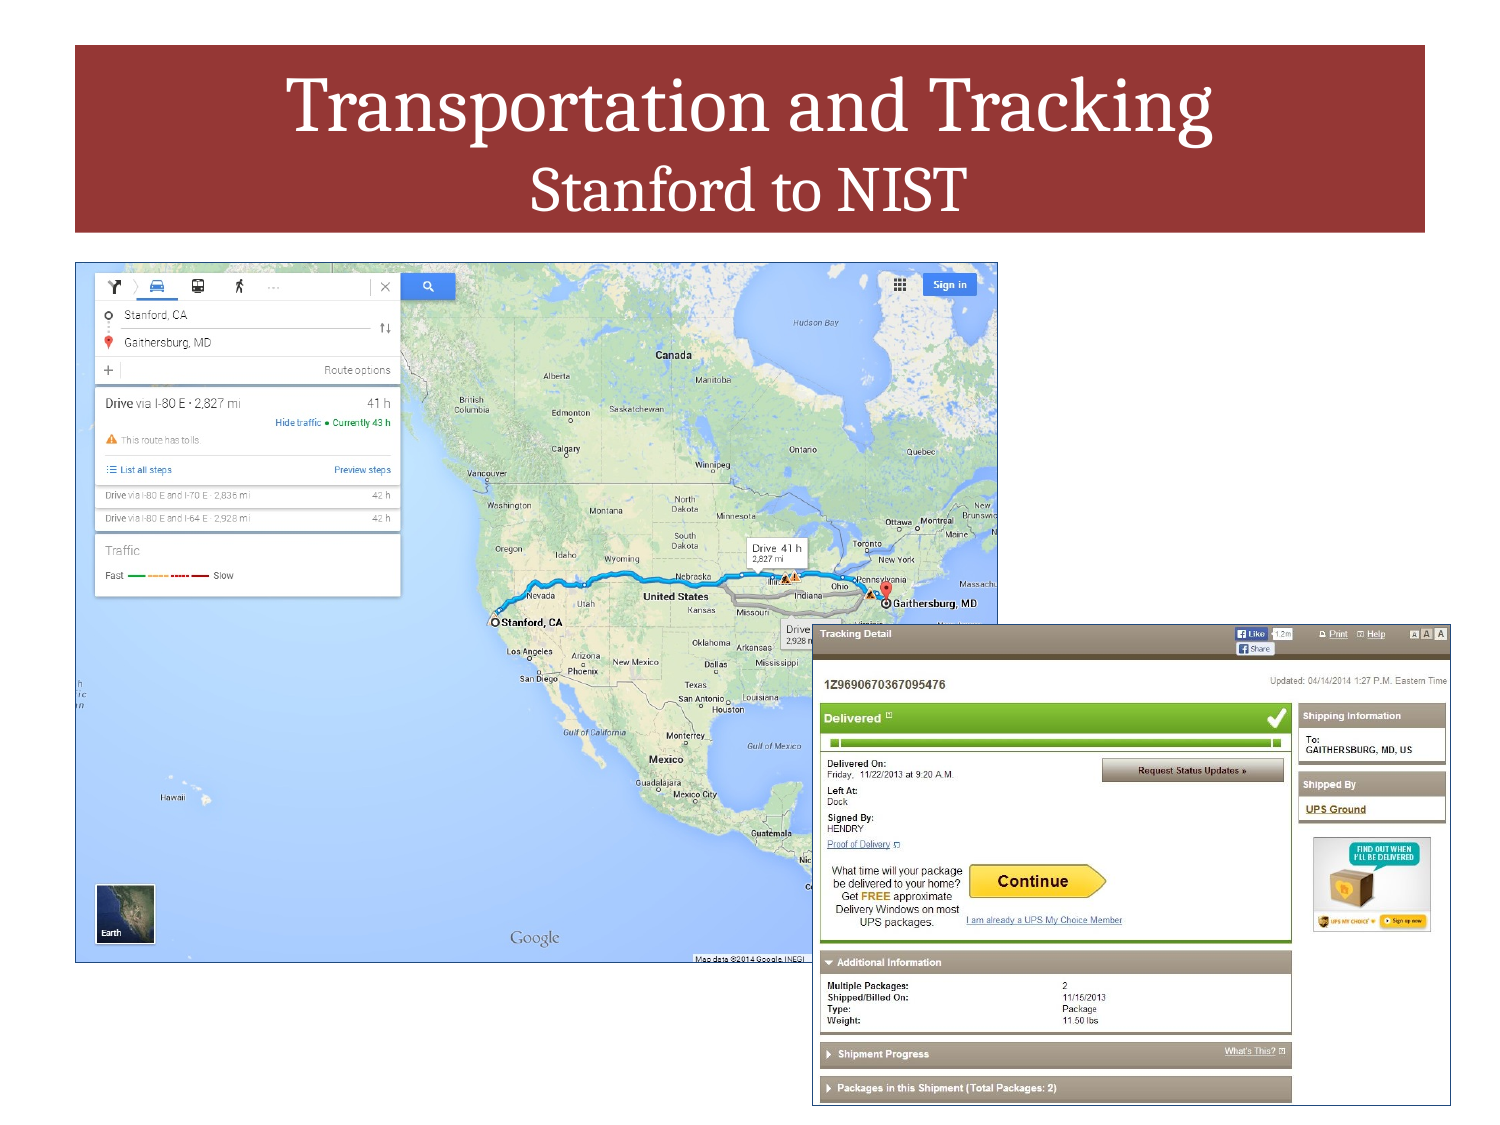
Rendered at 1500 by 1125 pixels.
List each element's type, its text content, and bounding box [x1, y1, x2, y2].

picture [812, 624, 1451, 1106]
title Transportation and Tracking Stanford to NIST [75, 45, 1425, 233]
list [74, 262, 999, 963]
